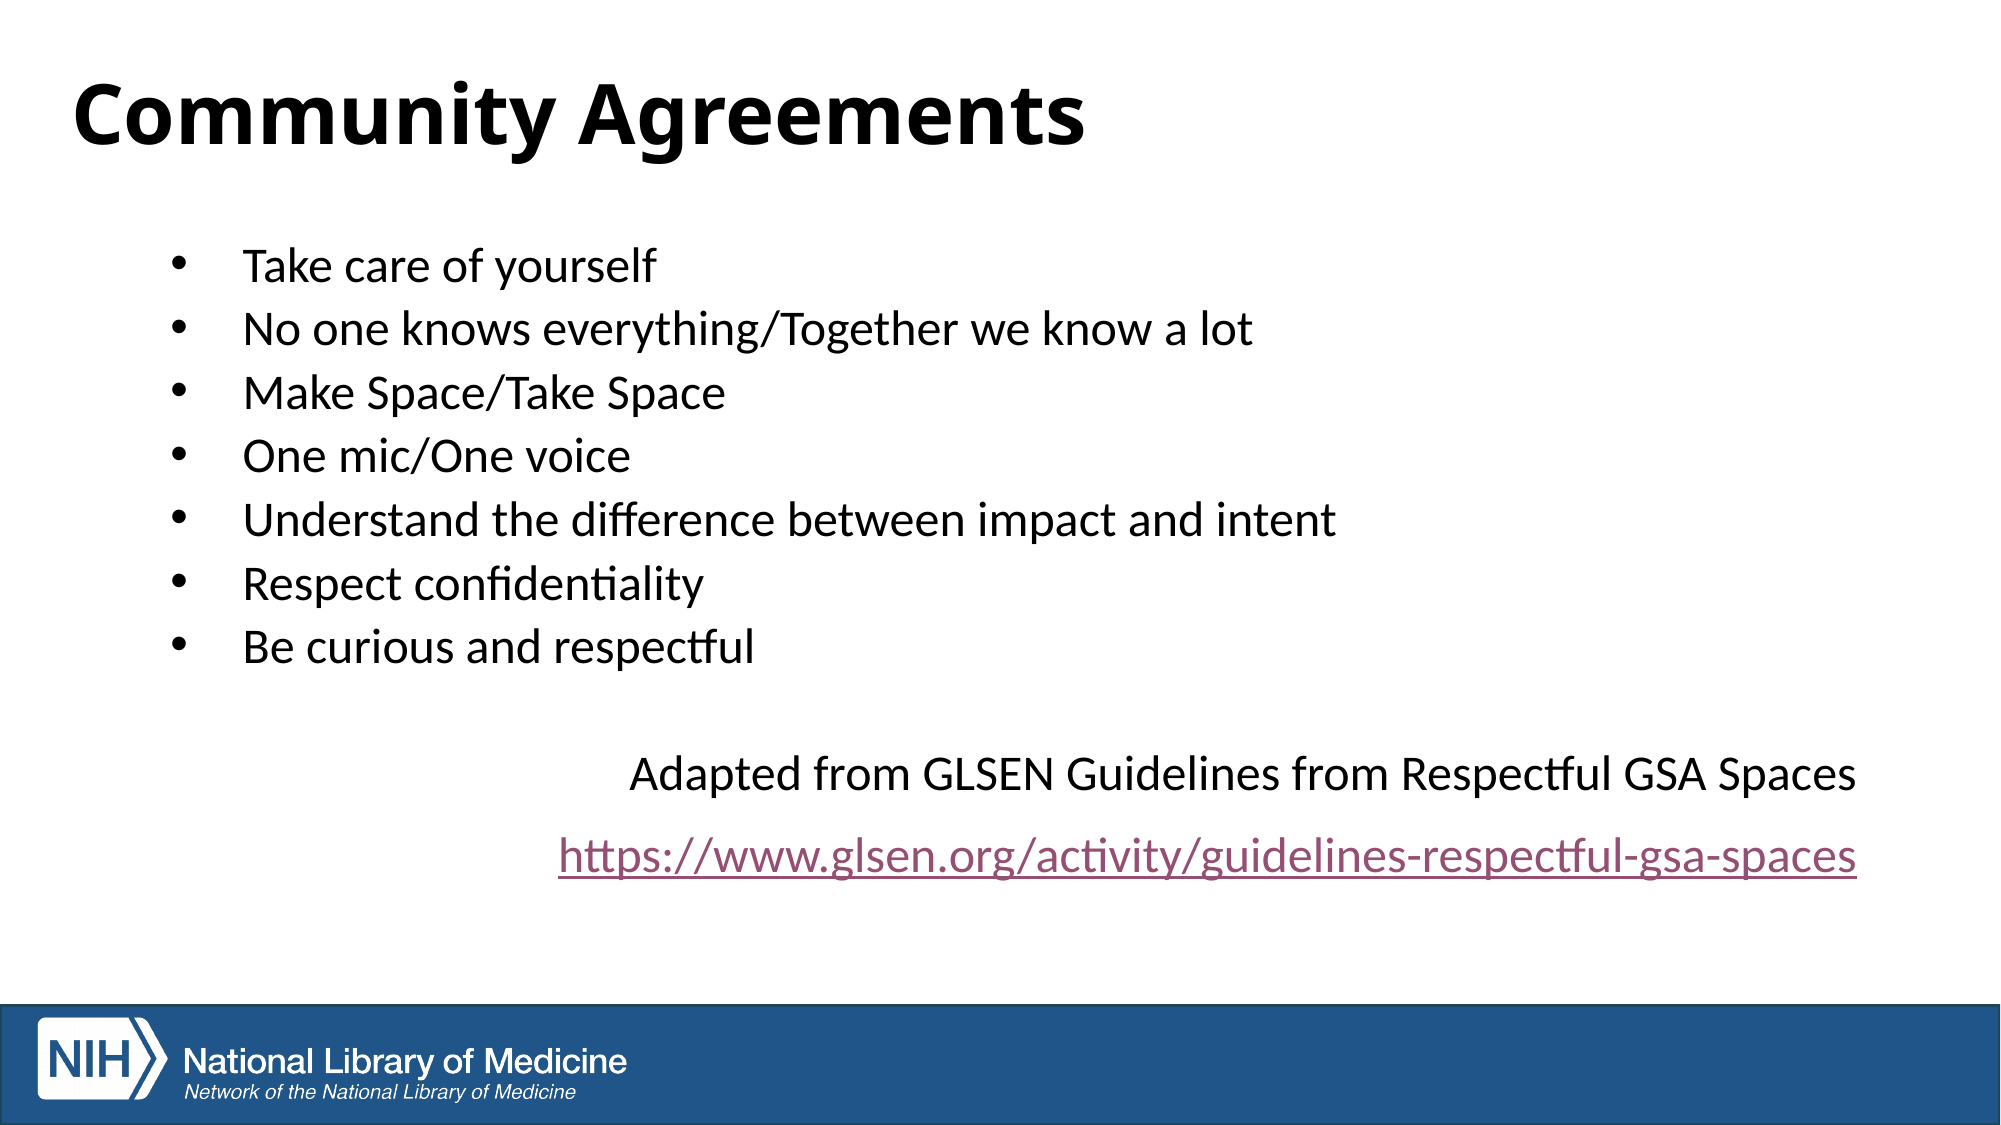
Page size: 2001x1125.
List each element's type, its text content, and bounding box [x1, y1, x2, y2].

title Community Agreements [50, 52, 1915, 179]
text_box Take care of yourself No one knows everything/Together we know a lot Make Space/Take Space One mic/One voice Understand the difference between impact and intent Respect confidentiality Be curious and respectful Adapted from GLSEN Guidelines from Respectful GSA Spaces https://www.glsen.org/activity/guidelines-respectful-gsa-spaces [122, 208, 1878, 903]
picture [37, 1017, 627, 1112]
